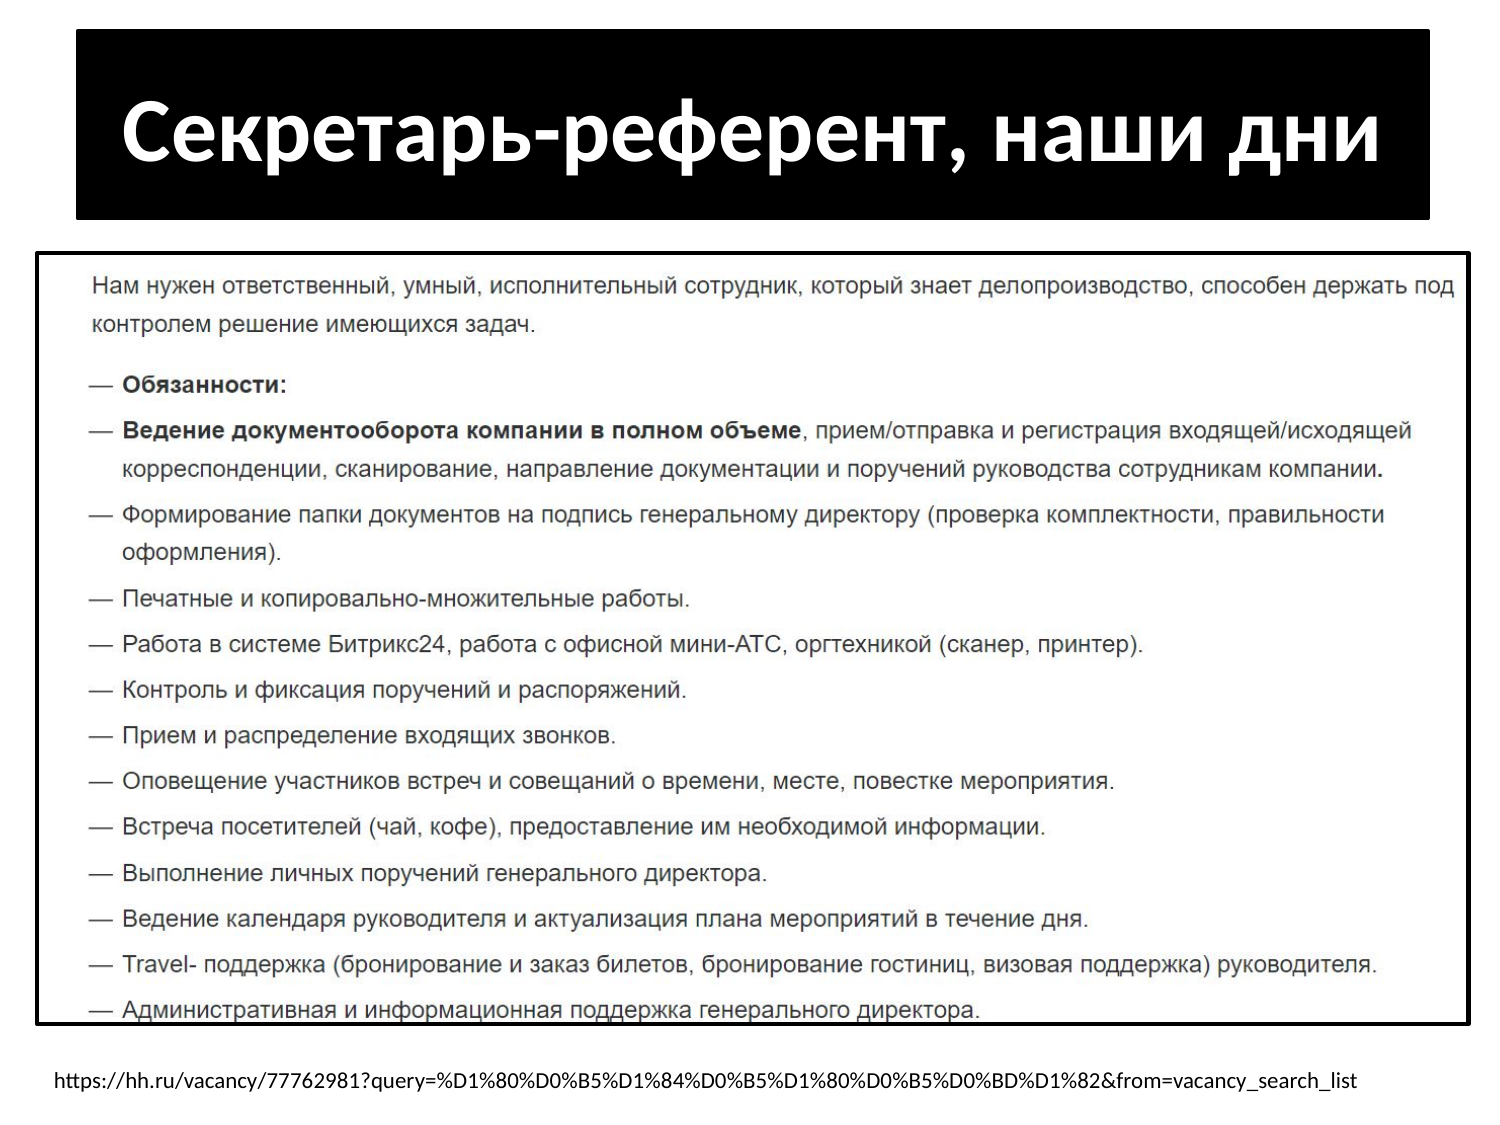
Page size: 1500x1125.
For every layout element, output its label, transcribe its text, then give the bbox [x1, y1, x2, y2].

text_box https://hh.ru/vacancy/77762981?query=%D1%80%D0%B5%D1%84%D0%B5%D1%80%D0%B5%D0%BD%D1%82&from=vacancy_search_list [39, 1058, 1467, 1101]
text_box Секретарь-референт, наши дни [76, 29, 1430, 220]
picture [38, 255, 1467, 1023]
